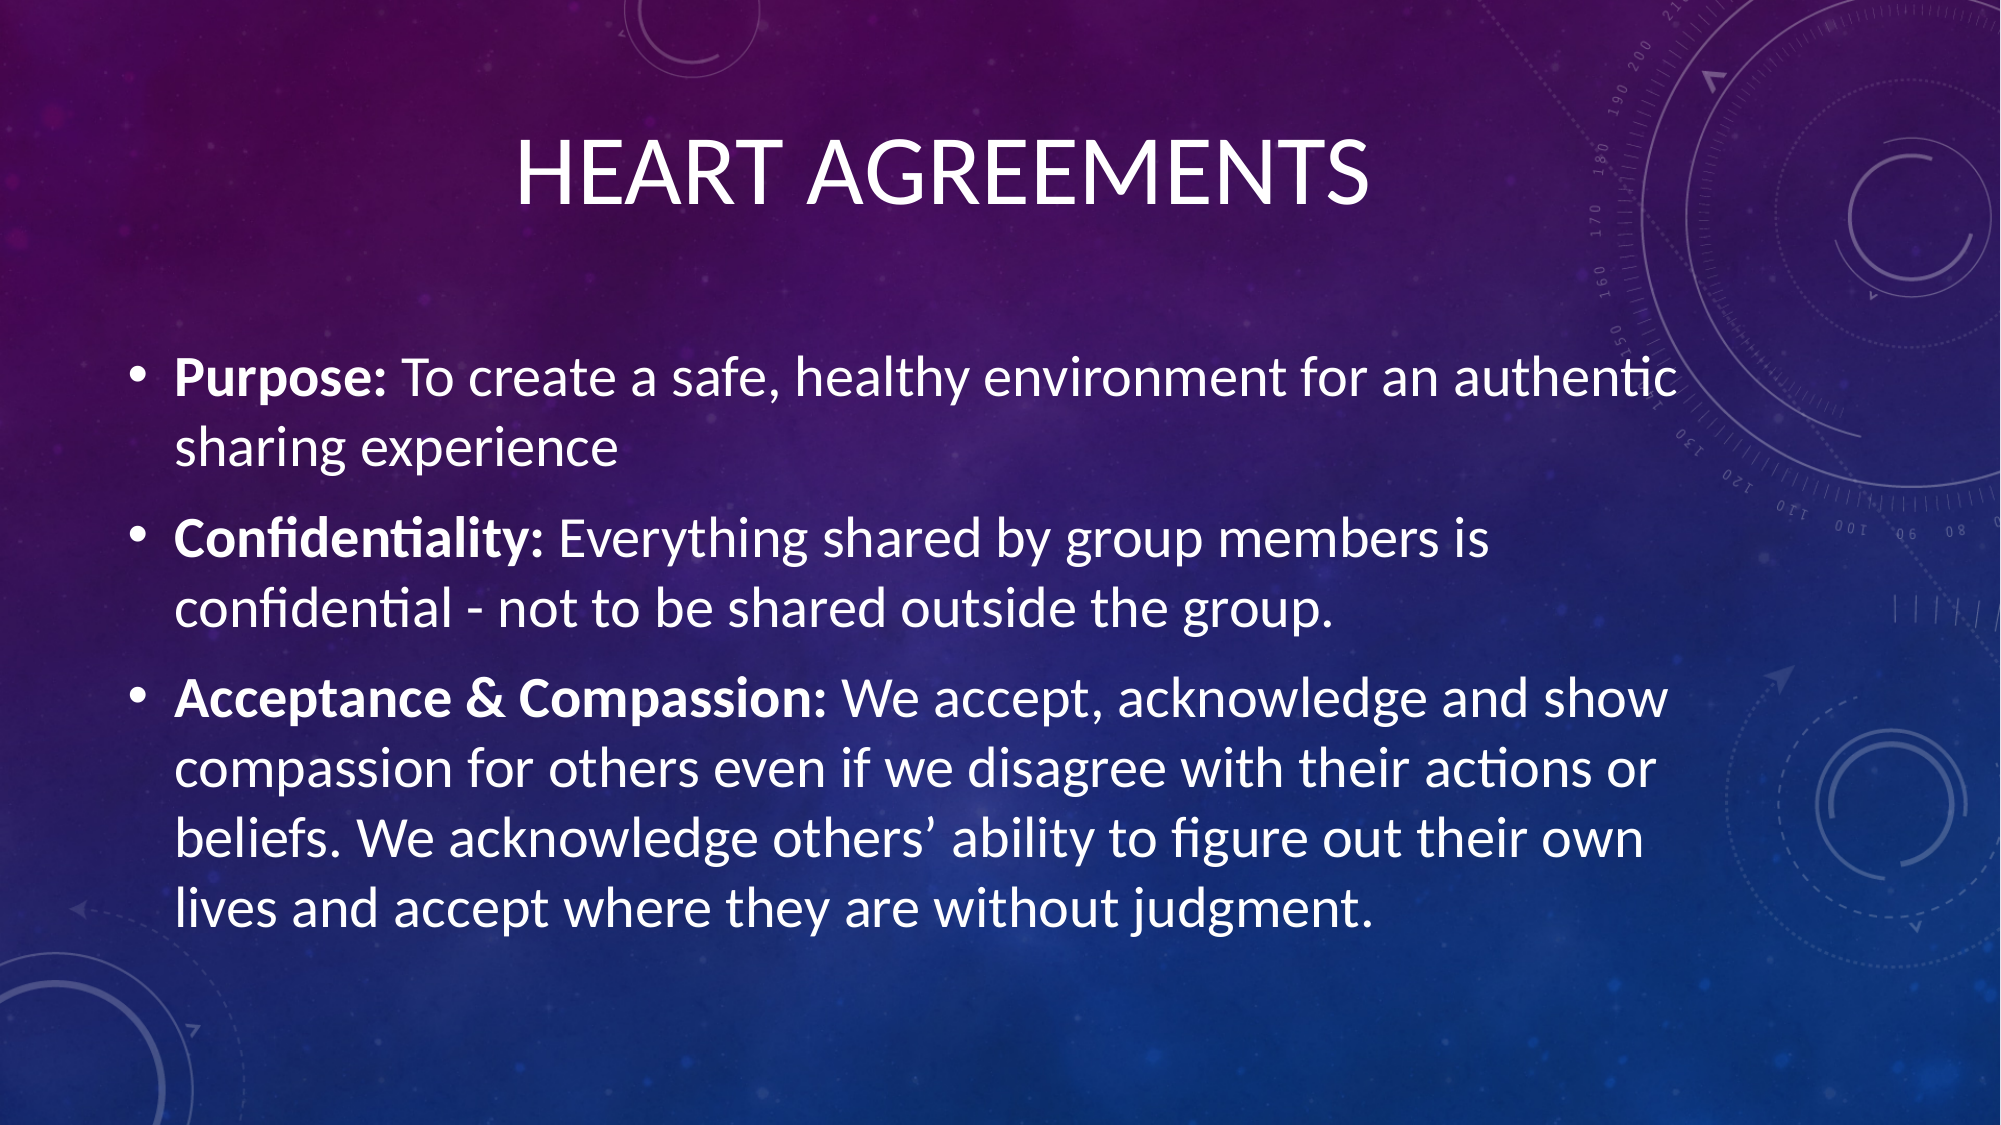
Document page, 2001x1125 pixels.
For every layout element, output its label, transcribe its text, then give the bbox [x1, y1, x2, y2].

list Purpose: To create a safe, healthy environment for an authentic sharing experience Confidentiality: Everything shared by group members is confidential - not to be shared outside the group. Acceptance & Compassion: We accept, acknowledge and show compassion for others even if we disagree with their actions or beliefs. We acknowledge others’ ability to figure out their own lives and accept where they are without judgment. [112, 282, 1775, 1061]
picture [0, 0, 2001, 1125]
title Heart Agreements [112, 85, 1775, 244]
